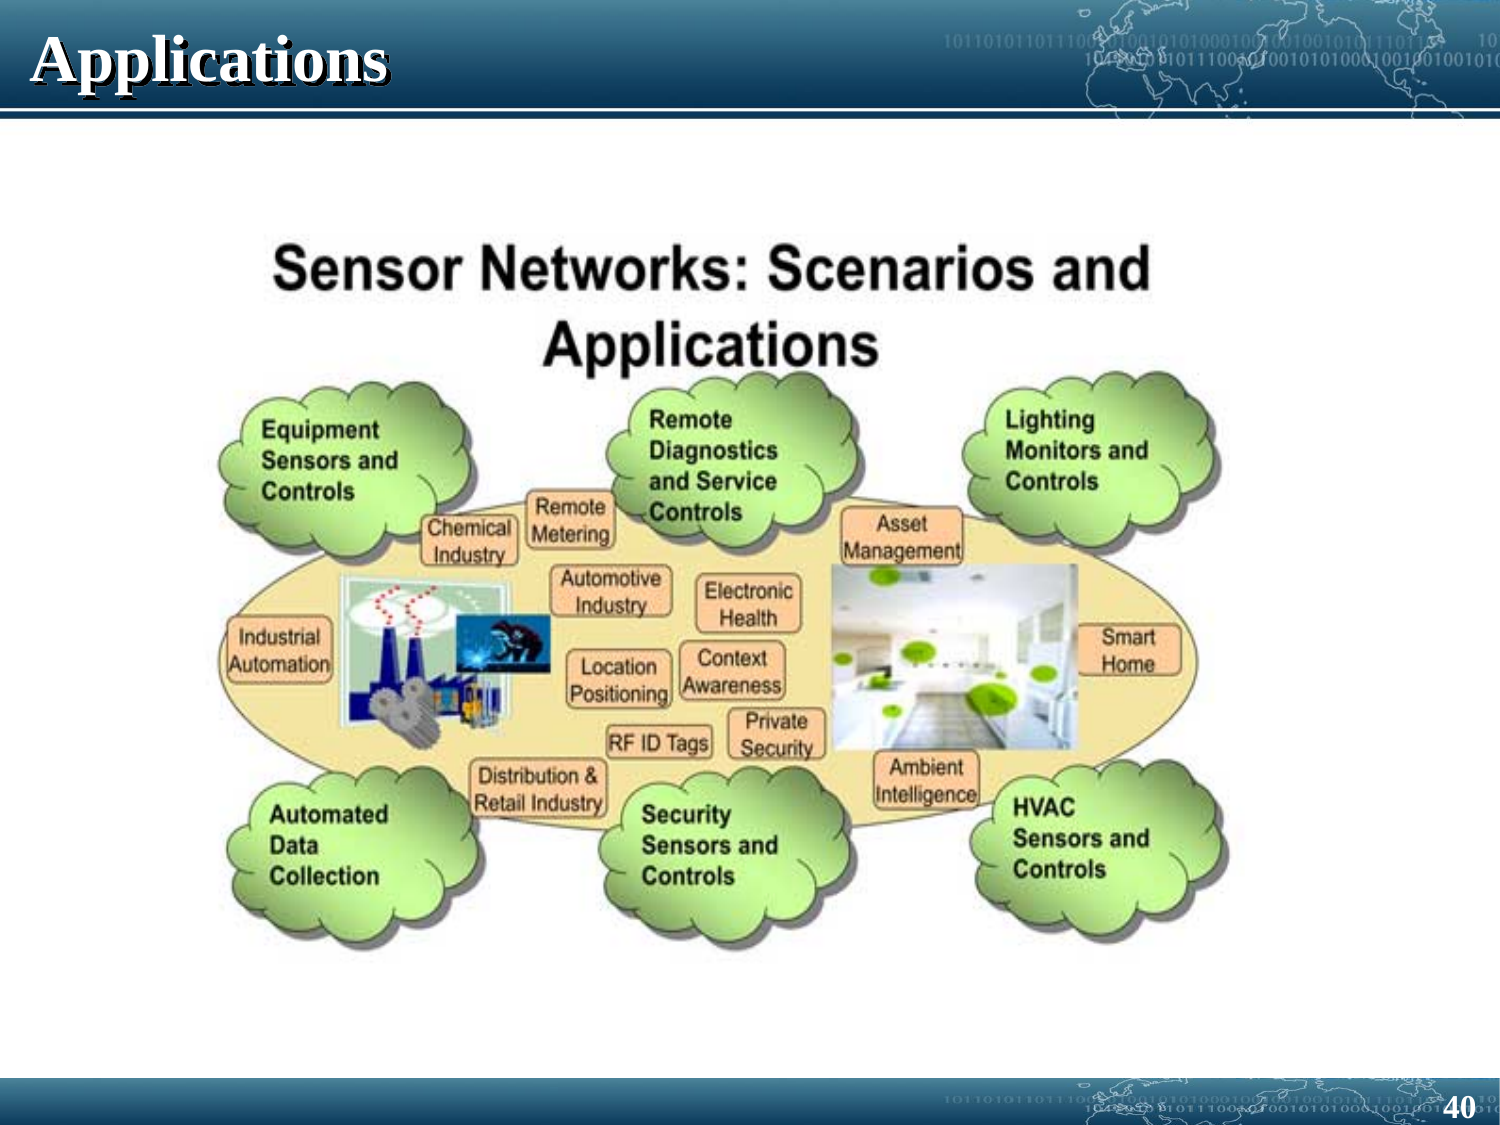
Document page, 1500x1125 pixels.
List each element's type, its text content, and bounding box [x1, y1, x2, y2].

title Applications [14, 6, 1365, 103]
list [159, 148, 1290, 1048]
picture [0, 0, 1500, 1125]
